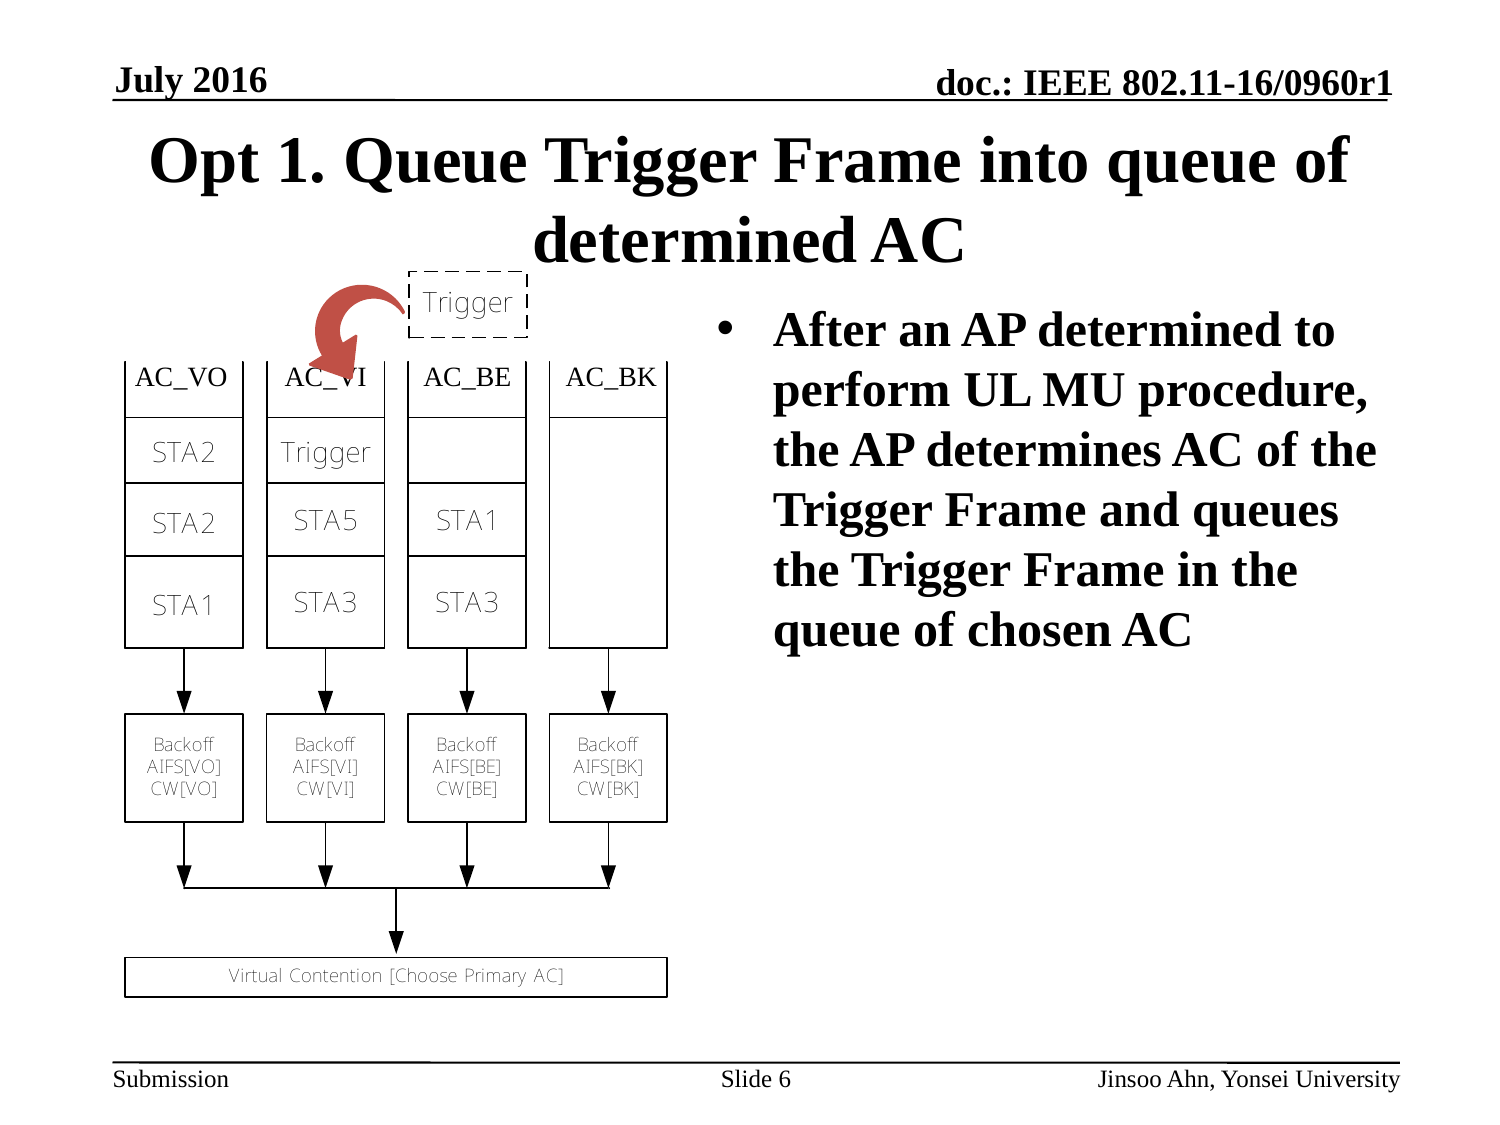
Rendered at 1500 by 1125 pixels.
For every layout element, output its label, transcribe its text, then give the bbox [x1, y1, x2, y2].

title Opt 1. Queue Trigger Frame into queue of determined AC [74, 101, 1426, 290]
picture [118, 267, 674, 1001]
list After an AP determined to perform UL MU procedure, the AP determines AC of the Trigger Frame and queues the Trigger Frame in the queue of chosen AC [701, 289, 1398, 1014]
